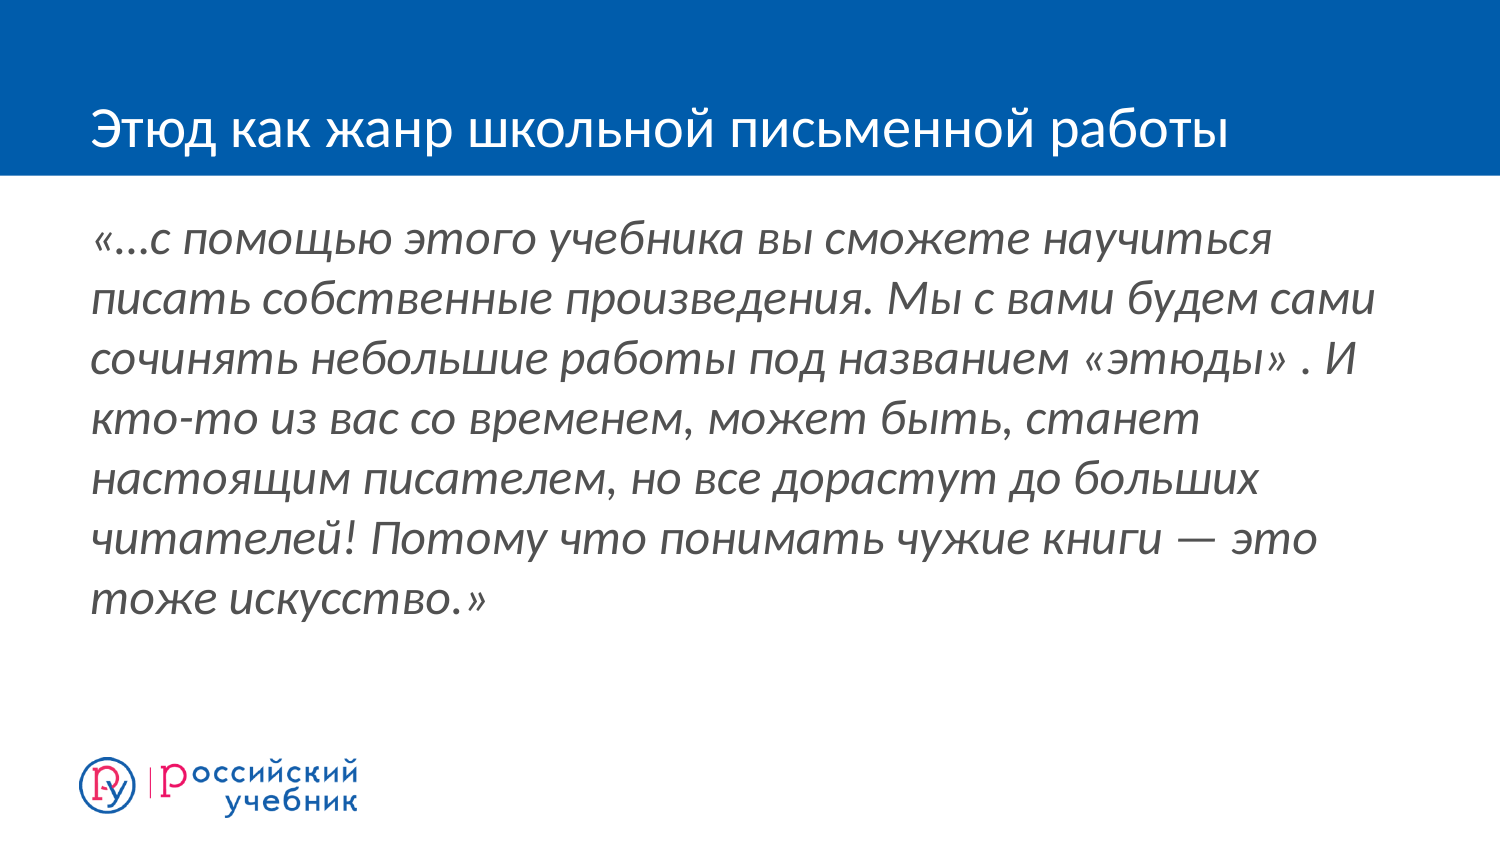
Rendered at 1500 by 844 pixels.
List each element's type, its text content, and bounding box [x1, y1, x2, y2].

list «…с помощью этого учебника вы сможете научиться писать собственные произведения. Мы с вами будем сами сочинять небольшие работы под названием «этюды» . И кто-то из вас со временем, может быть, станет настоящим писателем, но все дорастут до больших читателей! Потому что понимать чужие книги — это тоже искусство.» [75, 196, 1425, 754]
title Этюд как жанр школьной письменной работы [75, 26, 1425, 167]
picture [79, 757, 357, 818]
